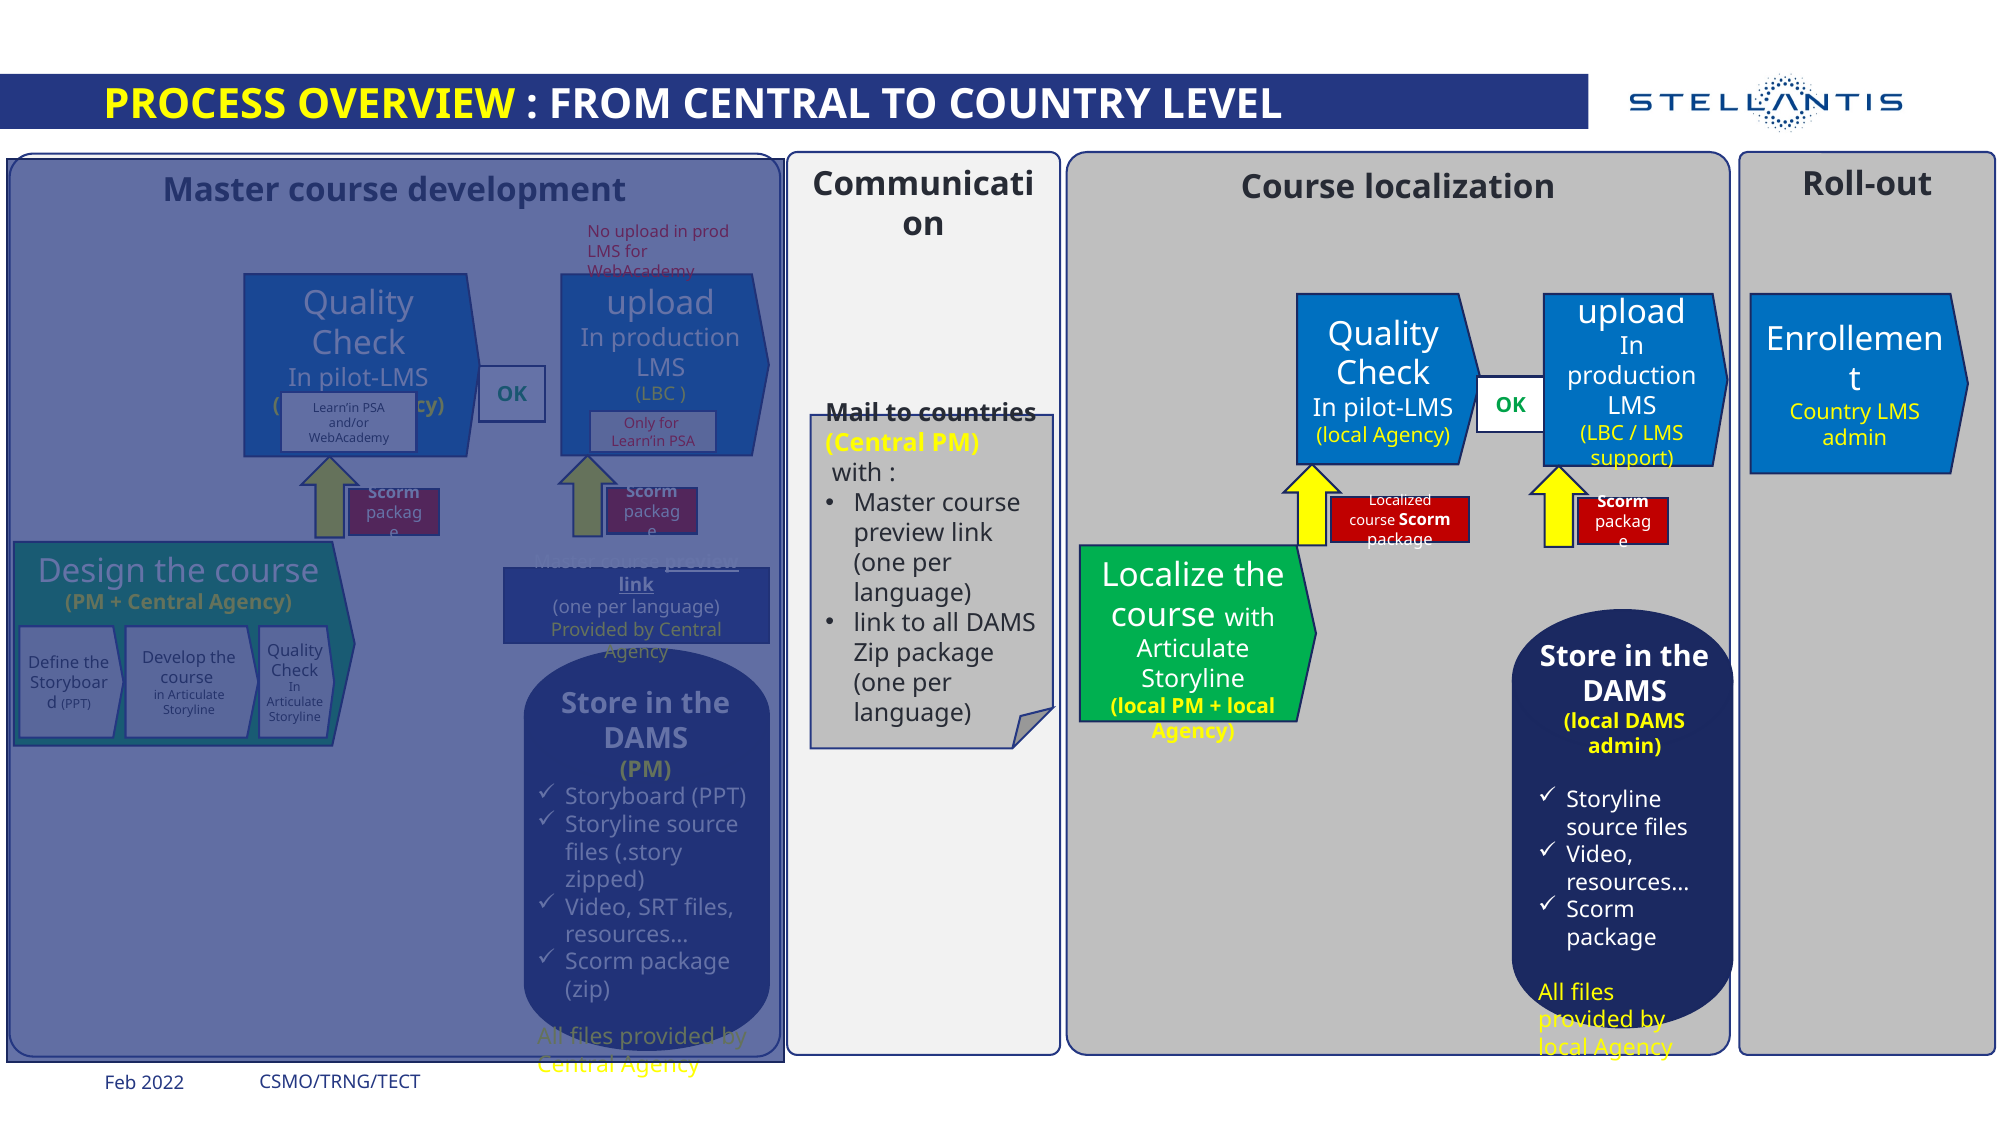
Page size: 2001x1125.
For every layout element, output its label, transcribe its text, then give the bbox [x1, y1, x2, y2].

text_box Roll-out [1738, 150, 1997, 1056]
list Process overview : FROM CENTRAL TO COUNTRY LEVEL [0, 73, 1589, 130]
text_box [1477, 376, 1733, 1028]
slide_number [89, 1064, 244, 1100]
text_box [6, 158, 785, 1063]
text_box Communication [786, 150, 1062, 1056]
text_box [559, 274, 769, 537]
text_box Localize the course with Articulate Storyline (local PM + local Agency) [1078, 544, 1318, 723]
picture [1611, 56, 1922, 148]
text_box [503, 568, 769, 1087]
footer CSMO/TRNG/TECT [244, 1064, 1032, 1100]
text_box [1283, 293, 1481, 546]
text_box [1530, 293, 1728, 376]
text_box Master course development [17, 152, 772, 158]
text_box Mail to countries (Central PM) with : Master course preview link (one per language) link to all DAMS Zip package (one per language) [809, 413, 1057, 750]
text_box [13, 541, 355, 746]
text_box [244, 274, 480, 538]
text_box Enrollement Country LMS admin [1749, 292, 1970, 475]
text_box Course localization [1065, 150, 1731, 1056]
